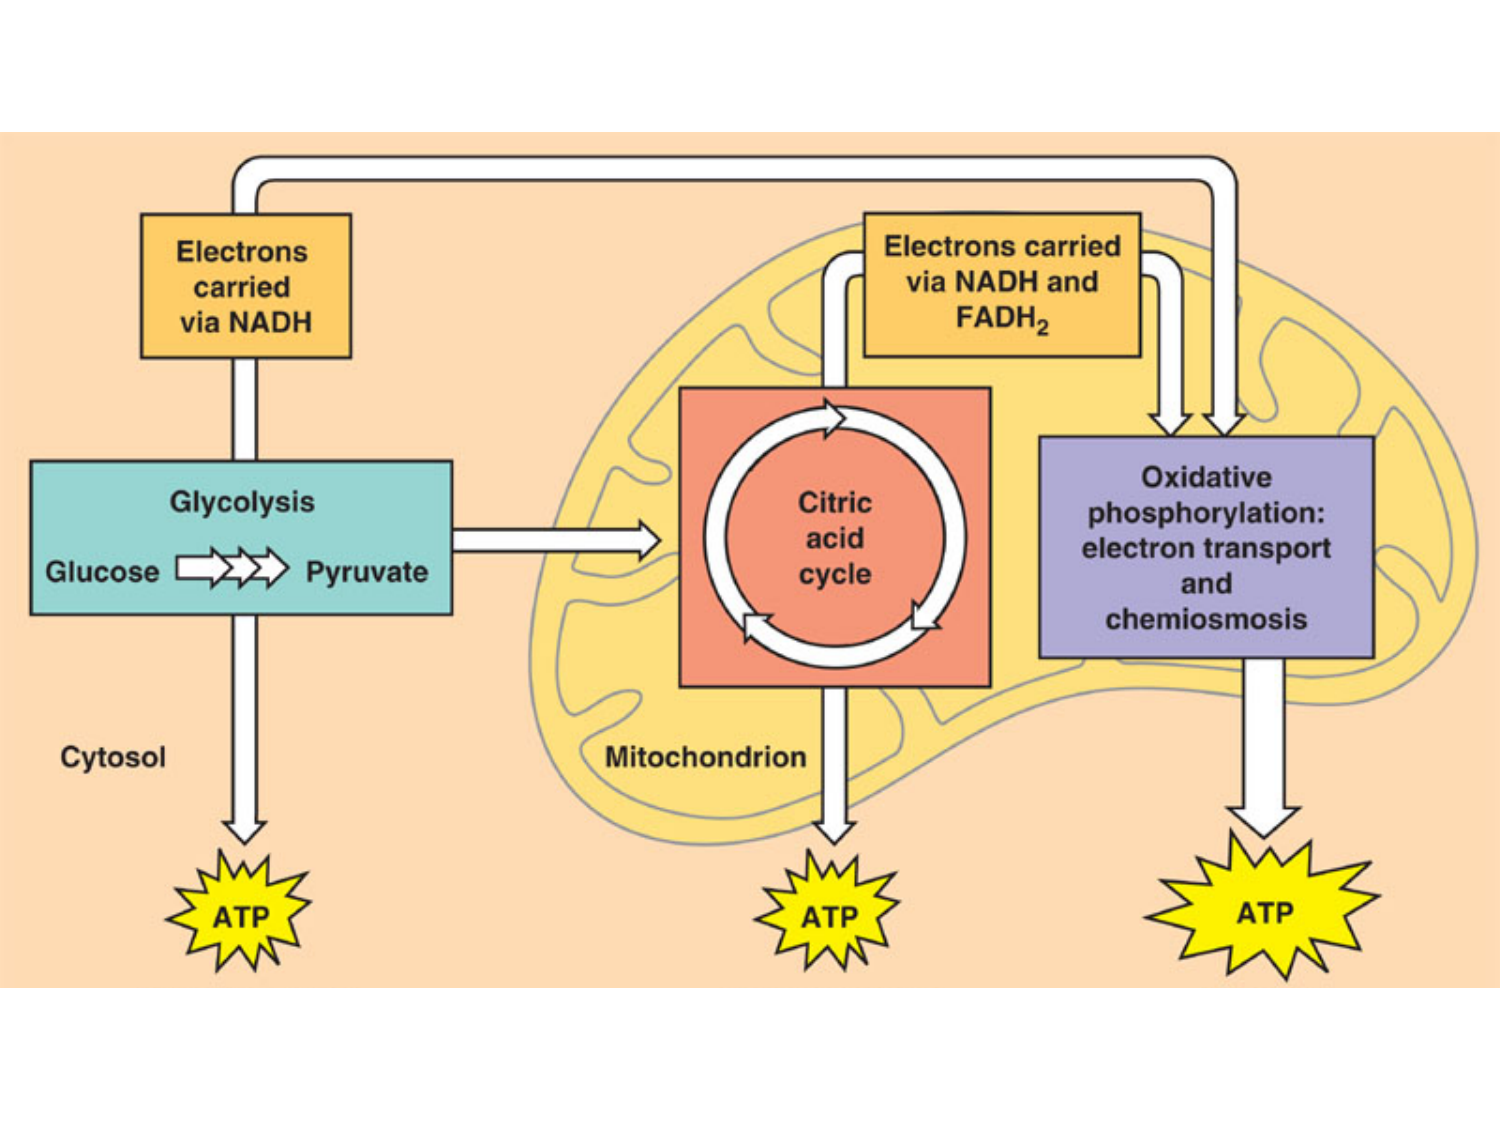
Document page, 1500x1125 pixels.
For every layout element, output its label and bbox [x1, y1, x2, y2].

picture [0, 36, 1500, 988]
